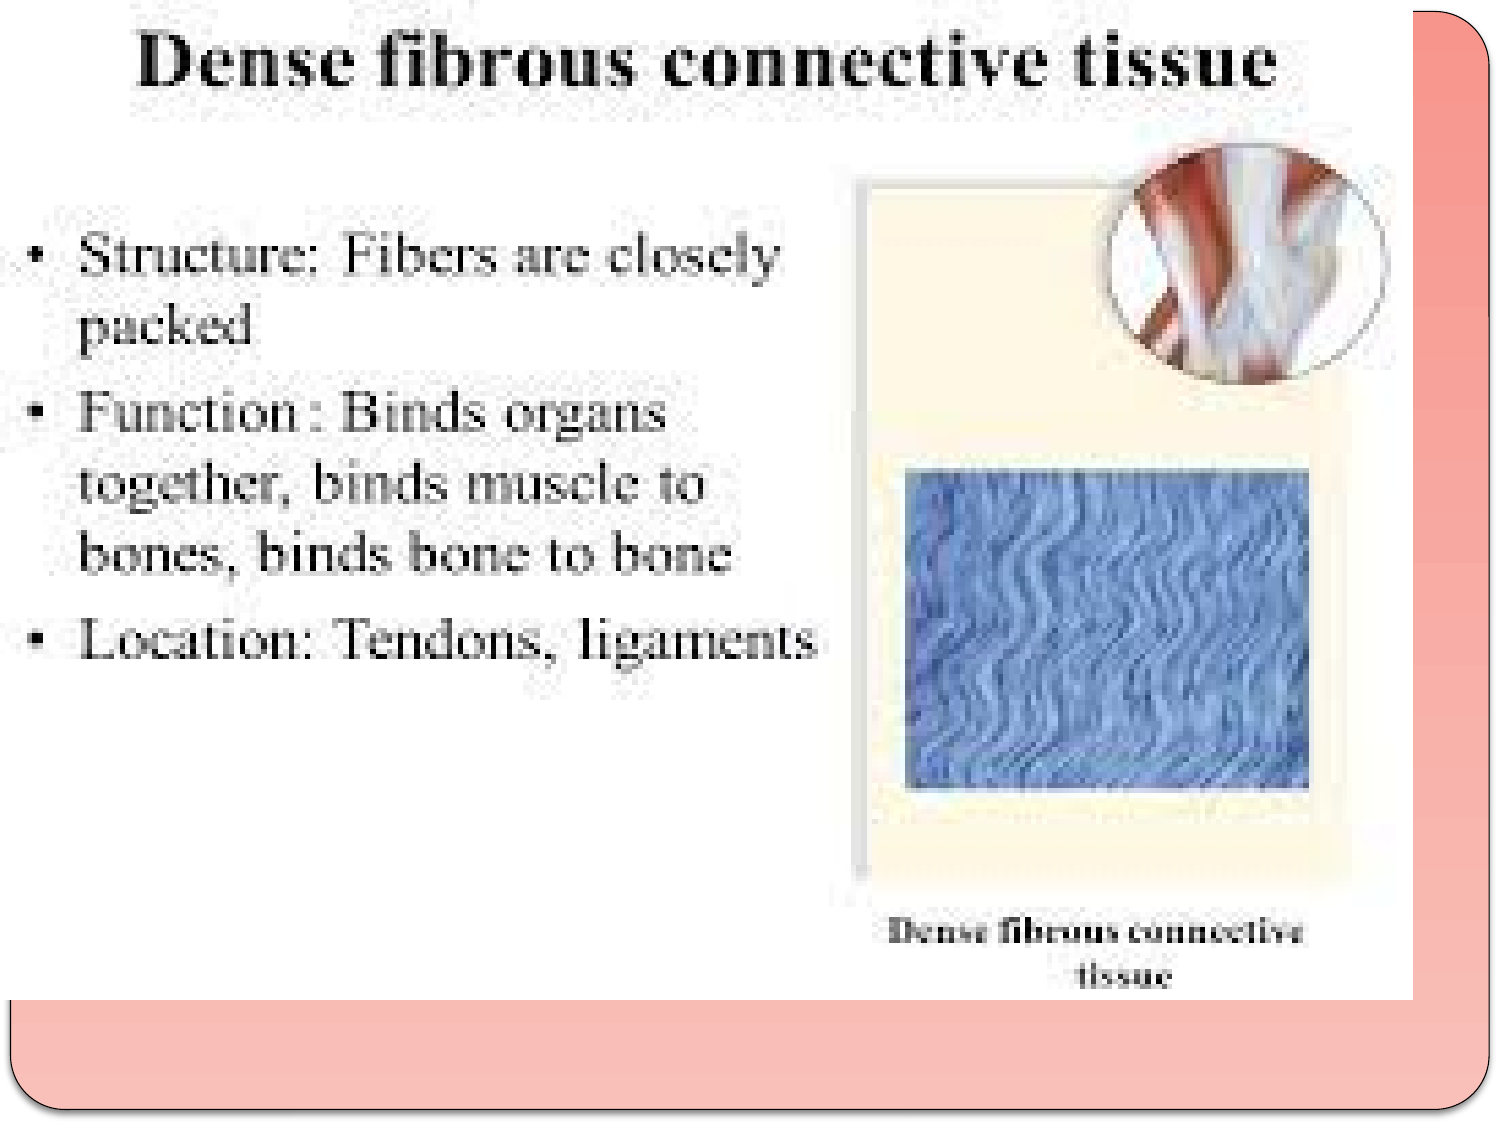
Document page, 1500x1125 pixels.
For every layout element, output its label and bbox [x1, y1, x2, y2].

picture [0, 0, 1413, 1001]
